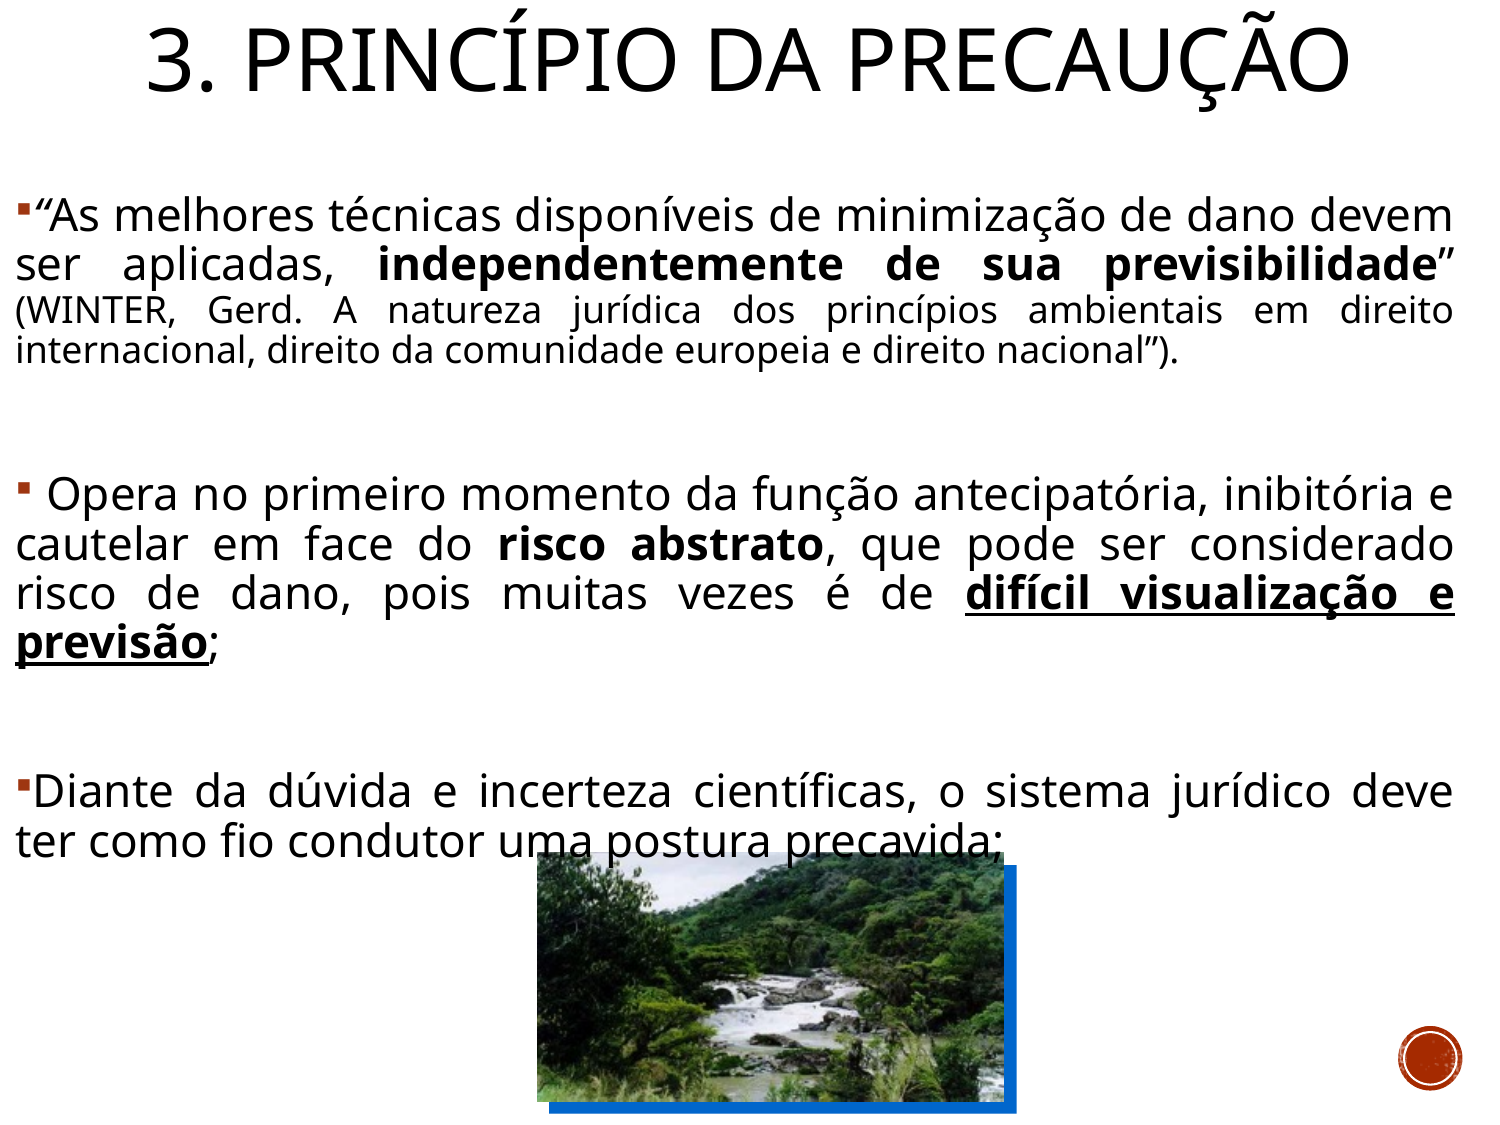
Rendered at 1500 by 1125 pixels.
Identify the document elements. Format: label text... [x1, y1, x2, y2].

picture [540, 856, 1002, 1099]
title 3. PRINCÍPIO DA PRECAUÇÃO [0, 0, 1500, 126]
list “As melhores técnicas disponíveis de minimização de dano devem ser aplicadas, independentemente de sua previsibilidade” (WINTER, Gerd. A natureza jurídica dos princípios ambientais em direito internacional, direito da comunidade europeia e direito nacional”). Opera no primeiro momento da função antecipatória, inibitória e cautelar em face do risco abstrato, que pode ser considerado risco de dano, pois muitas vezes é de difícil visualização e previsão; Diante da dúvida e incerteza científicas, o sistema jurídico deve ter como fio condutor uma postura precavida; [0, 184, 1471, 1125]
